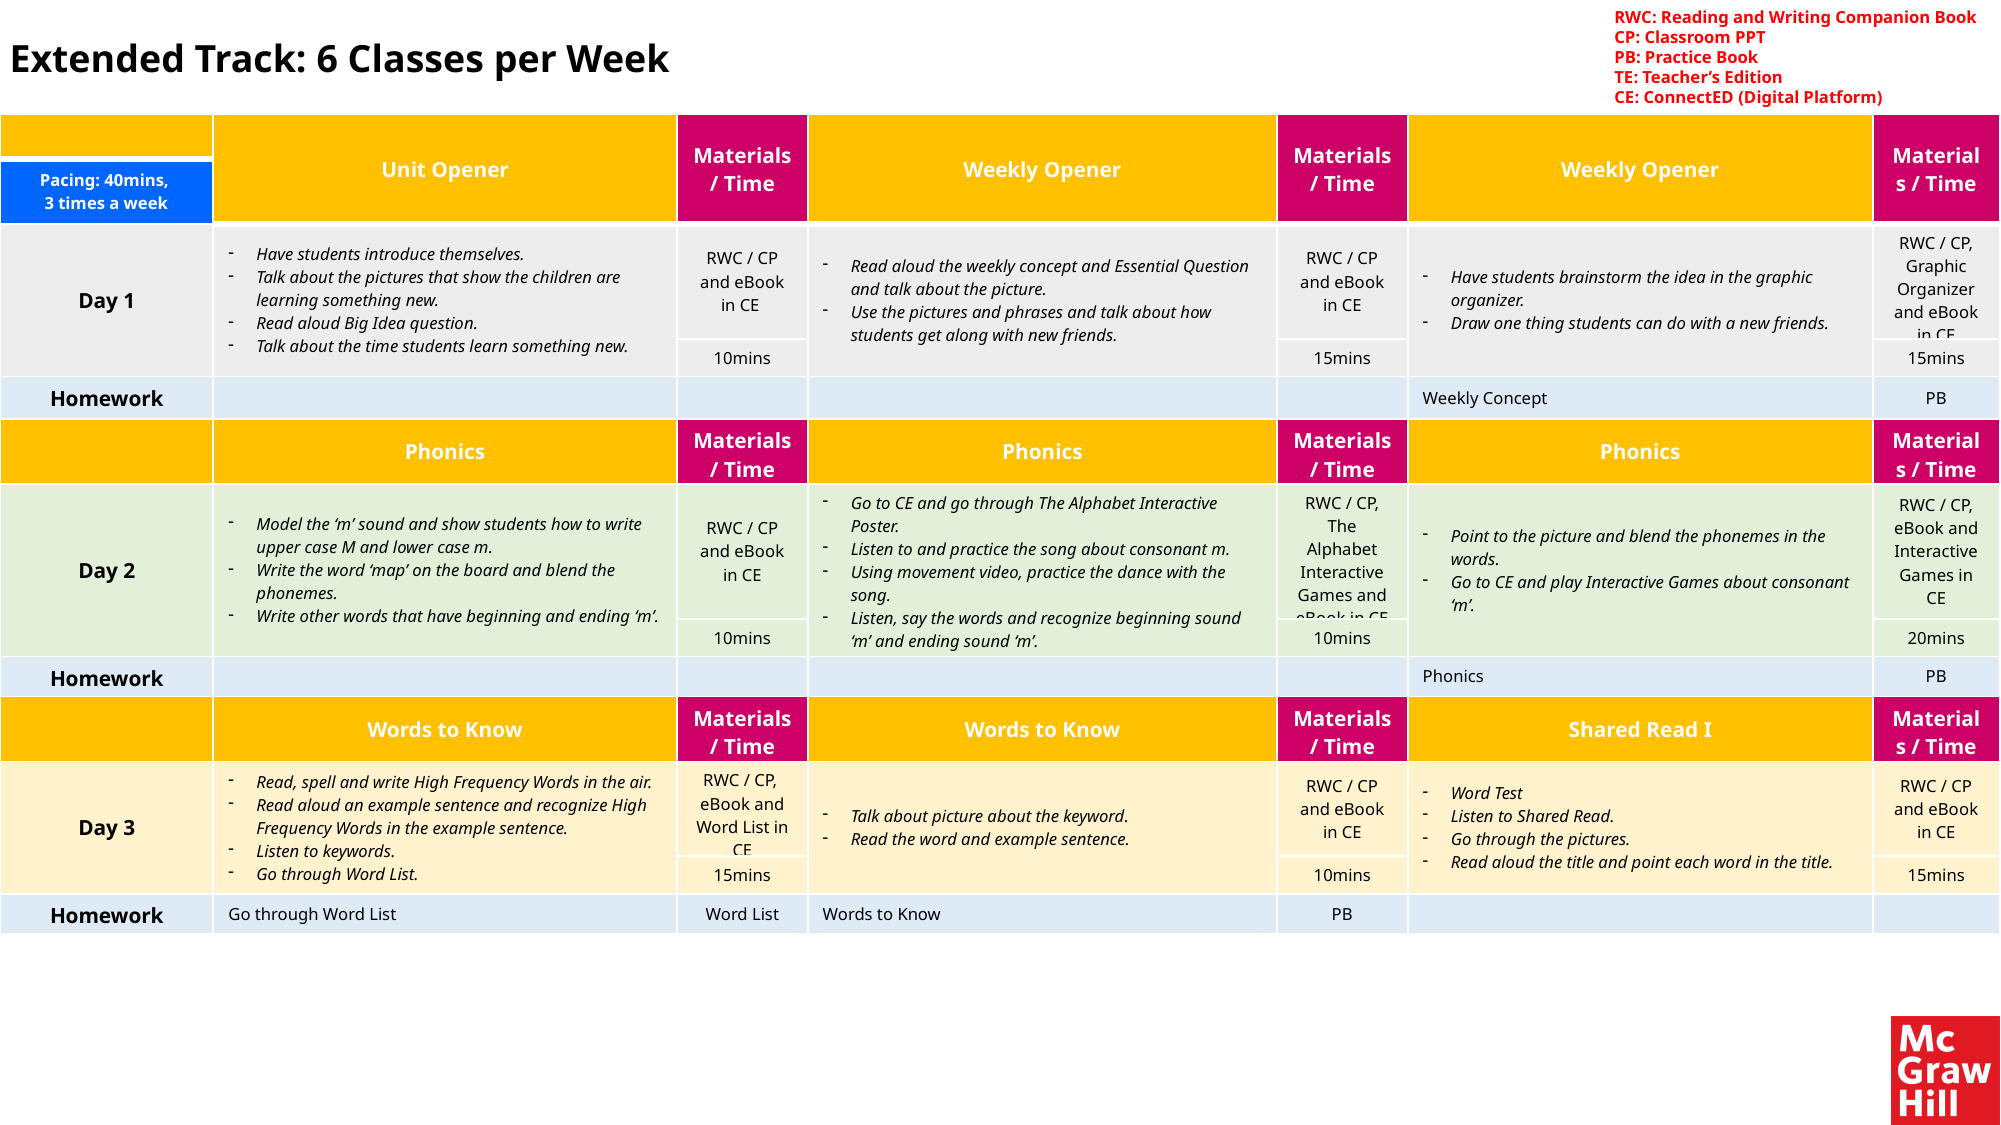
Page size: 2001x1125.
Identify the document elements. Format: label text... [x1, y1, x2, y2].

table_cell RWC / CP and eBook in CE [1278, 227, 1407, 338]
table_cell Phonics [1409, 657, 1872, 696]
table_cell Shared Read I [1409, 697, 1872, 761]
table_cell Homework [1, 377, 212, 418]
table_cell 15mins [1874, 340, 1999, 376]
table_cell Materials / Time [1278, 420, 1407, 483]
table_cell Phonics [214, 420, 676, 483]
table_cell Homework [1, 657, 212, 696]
table_cell 10mins [678, 620, 807, 656]
table_cell Materials / Time [678, 697, 807, 761]
table_cell Materials / Time [678, 420, 807, 483]
table_cell Go through Word List [214, 895, 676, 933]
table_cell 20mins [1874, 620, 1999, 656]
table_cell Homework [1, 895, 212, 933]
table_cell Materials / Time [1278, 697, 1407, 761]
table_cell [1874, 895, 1999, 933]
table_cell PB [1874, 377, 1999, 418]
table_cell Day 1 [1, 225, 212, 376]
table_cell Have students introduce themselves. Talk about the pictures that show the children are learning something new. Read aloud Big Idea question. Talk about the time students learn something new. [214, 227, 676, 376]
table_cell [809, 377, 1276, 418]
table_cell 15mins [678, 857, 807, 893]
text_box Extended Track: 6 Classes per Week [0, 27, 686, 88]
table_cell Day 2 [1, 485, 212, 656]
table_header Materials / Time [678, 115, 807, 221]
table_cell Model the ‘m’ sound and show students how to write upper case M and lower case m. Write the word ‘map’ on the board and blend the phonemes. Write other words that have beginning and ending ‘m’. [214, 485, 676, 656]
table_cell [214, 657, 676, 696]
table_cell [1278, 657, 1407, 696]
table_cell Phonics [809, 420, 1276, 483]
table_cell Word List [678, 895, 807, 933]
table_header [1, 115, 212, 156]
table_cell RWC / CP, eBook and Interactive Games in CE [1874, 485, 1999, 618]
table_cell [1278, 377, 1407, 418]
table_cell Materials / Time [1874, 420, 1999, 483]
table_cell 10mins [1278, 857, 1407, 893]
table_cell RWC / CP and eBook in CE [678, 227, 807, 338]
table_cell Point to the picture and blend the phonemes in the words. Go to CE and play Interactive Games about consonant ‘m’. [1409, 485, 1872, 656]
text_box RWC: Reading and Writing Companion Book CP: Classroom PPT PB: Practice Book TE: Teacher’s Edition CE: ConnectED (Digital Platform) [1599, 0, 2000, 115]
table_cell 10mins [678, 340, 807, 376]
table_header Materials / Time [1874, 115, 1999, 221]
table_header Weekly Opener [809, 115, 1276, 221]
table_cell [1409, 895, 1872, 933]
table_header Unit Opener [214, 115, 676, 221]
table_cell [809, 657, 1276, 696]
table_cell 15mins [1278, 340, 1407, 376]
table_cell Words to Know [214, 697, 676, 761]
table_cell Go to CE and go through The Alphabet Interactive Poster. Listen to and practice the song about consonant m. Using movement video, practice the dance with the song. Listen, say the words and recognize beginning sound ‘m’ and ending sound ‘m’. [809, 485, 1276, 656]
table_cell [1, 697, 212, 761]
table_cell Materials / Time [1874, 697, 1999, 761]
table_cell [214, 377, 676, 418]
table_cell Pacing: 40mins, 3 times a week [1, 162, 212, 223]
table_cell RWC / CP, eBook and Word List in CE [678, 762, 807, 855]
table_cell [678, 377, 807, 418]
table_cell Read aloud the weekly concept and Essential Question and talk about the picture. Use the pictures and phrases and talk about how students get along with new friends. [809, 227, 1276, 376]
table_cell 10mins [1278, 620, 1407, 656]
table_cell RWC / CP and eBook in CE [678, 485, 807, 618]
table_cell PB [1278, 895, 1407, 933]
table_cell RWC / CP, Graphic Organizer and eBook in CE [1874, 227, 1999, 338]
table_header Materials / Time [1278, 115, 1407, 221]
table_header Weekly Opener [1409, 115, 1872, 221]
table_cell Talk about picture about the keyword. Read the word and example sentence. [809, 762, 1276, 893]
table_cell [1, 420, 212, 483]
table_cell RWC / CP and eBook in CE [1278, 762, 1407, 855]
table_cell [678, 657, 807, 696]
table_cell Have students brainstorm the idea in the graphic organizer. Draw one thing students can do with a new friends. [1409, 227, 1872, 376]
table_cell RWC / CP and eBook in CE [1874, 762, 1999, 855]
table_cell PB [1874, 657, 1999, 696]
picture [1891, 1016, 2000, 1125]
table_cell Day 3 [1, 762, 212, 893]
table_cell RWC / CP, The Alphabet Interactive Games and eBook in CE [1278, 485, 1407, 618]
table_cell Weekly Concept [1409, 377, 1872, 418]
table_cell Words to Know [809, 895, 1276, 933]
table_cell Word Test Listen to Shared Read. Go through the pictures. Read aloud the title and point each word in the title. [1409, 762, 1872, 893]
table_cell Phonics [1409, 420, 1872, 483]
table_cell 15mins [1874, 857, 1999, 893]
table_cell Words to Know [809, 697, 1276, 761]
table_cell Read, spell and write High Frequency Words in the air. Read aloud an example sentence and recognize High Frequency Words in the example sentence. Listen to keywords. Go through Word List. [214, 762, 676, 893]
